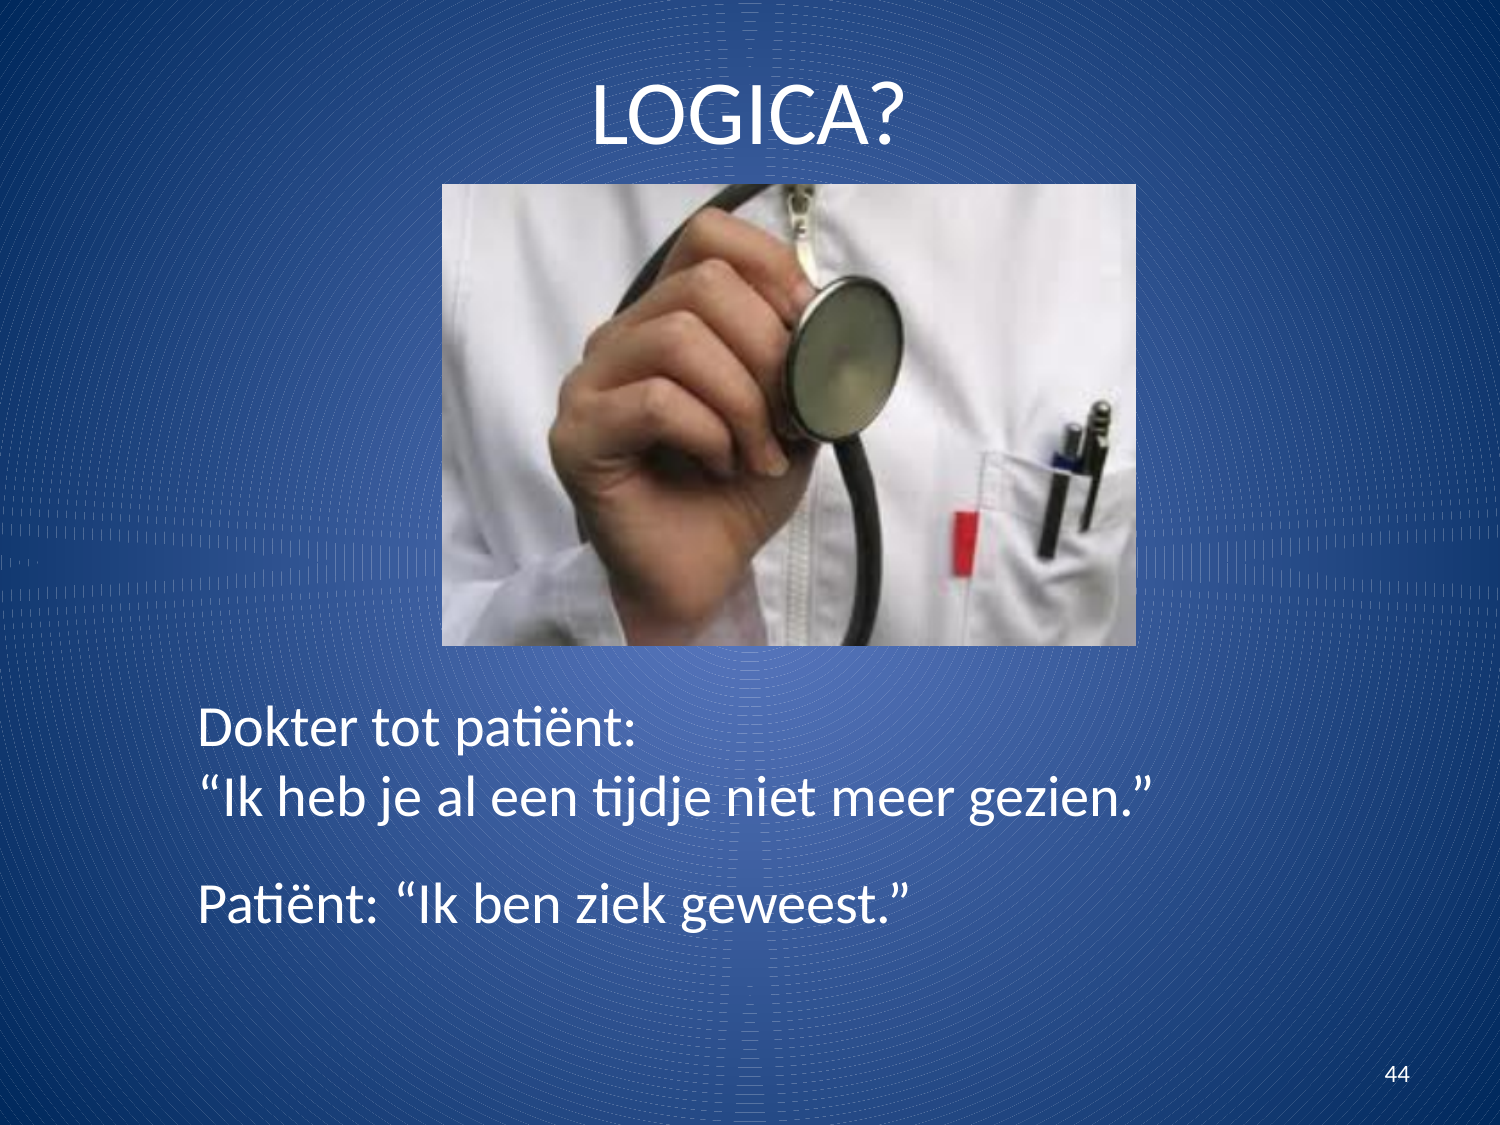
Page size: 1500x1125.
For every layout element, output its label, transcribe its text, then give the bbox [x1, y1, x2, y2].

text_box Dokter tot patiënt: “Ik heb je al een tijdje niet meer gezien.” [182, 680, 1353, 836]
text_box Patiënt: “Ik ben ziek geweest.” [182, 857, 1235, 943]
text_box LOGICA? [74, 45, 1425, 173]
picture [442, 184, 1136, 646]
slide_number 44 [1074, 1042, 1425, 1103]
